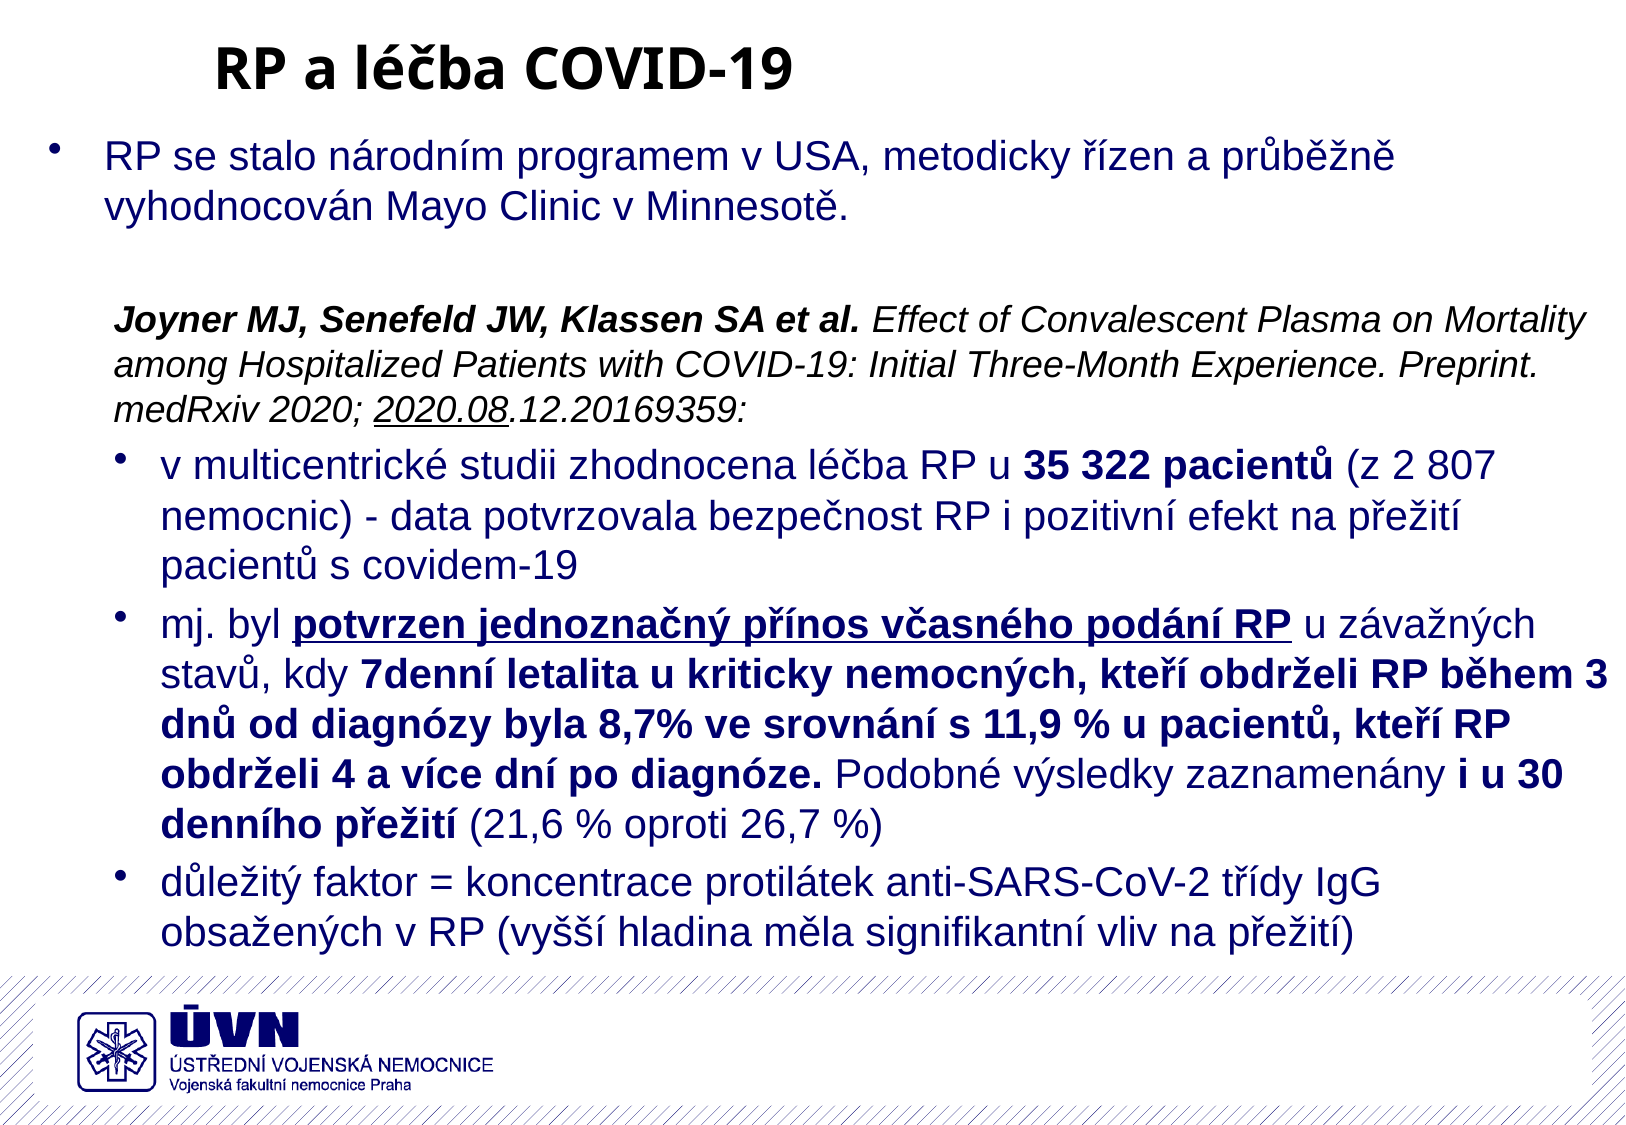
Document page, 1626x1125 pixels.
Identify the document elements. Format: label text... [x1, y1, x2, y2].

title RP a léčba COVID-19 [197, 12, 1413, 120]
picture [68, 999, 500, 1099]
list RP se stalo národním programem v USA, metodicky řízen a průběžně vyhodnocován Mayo Clinic v Minnesotě. Joyner MJ, Senefeld JW, Klassen SA et al. Effect of Convalescent Plasma on Mortality among Hospitalized Patients with COVID-19: Initial Three-Month Experience. Preprint. medRxiv 2020; 2020.08.12.20169359: v multicentrické studii zhodnocena léčba RP u 35 322 pacientů (z 2 807 nemocnic) - data potvrzovala bezpečnost RP i pozitivní efekt na přežití pacientů s covidem-19 mj. byl potvrzen jednoznačný přínos včasného podání RP u závažných stavů, kdy 7denní letalita u kriticky nemocných, kteří obdrželi RP během 3 dnů od diagnózy byla 8,7% ve srovnání s 11,9 % u pacientů, kteří RP obdrželi 4 a více dní po diagnóze. Podobné výsledky zaznamenány i u 30 denního přežití (21,6 % oproti 26,7 %) důležitý faktor = koncentrace protilátek anti-SARS-CoV-2 třídy IgG obsažených v RP (vyšší hladina měla signifikantní vliv na přežití) [32, 121, 1625, 953]
